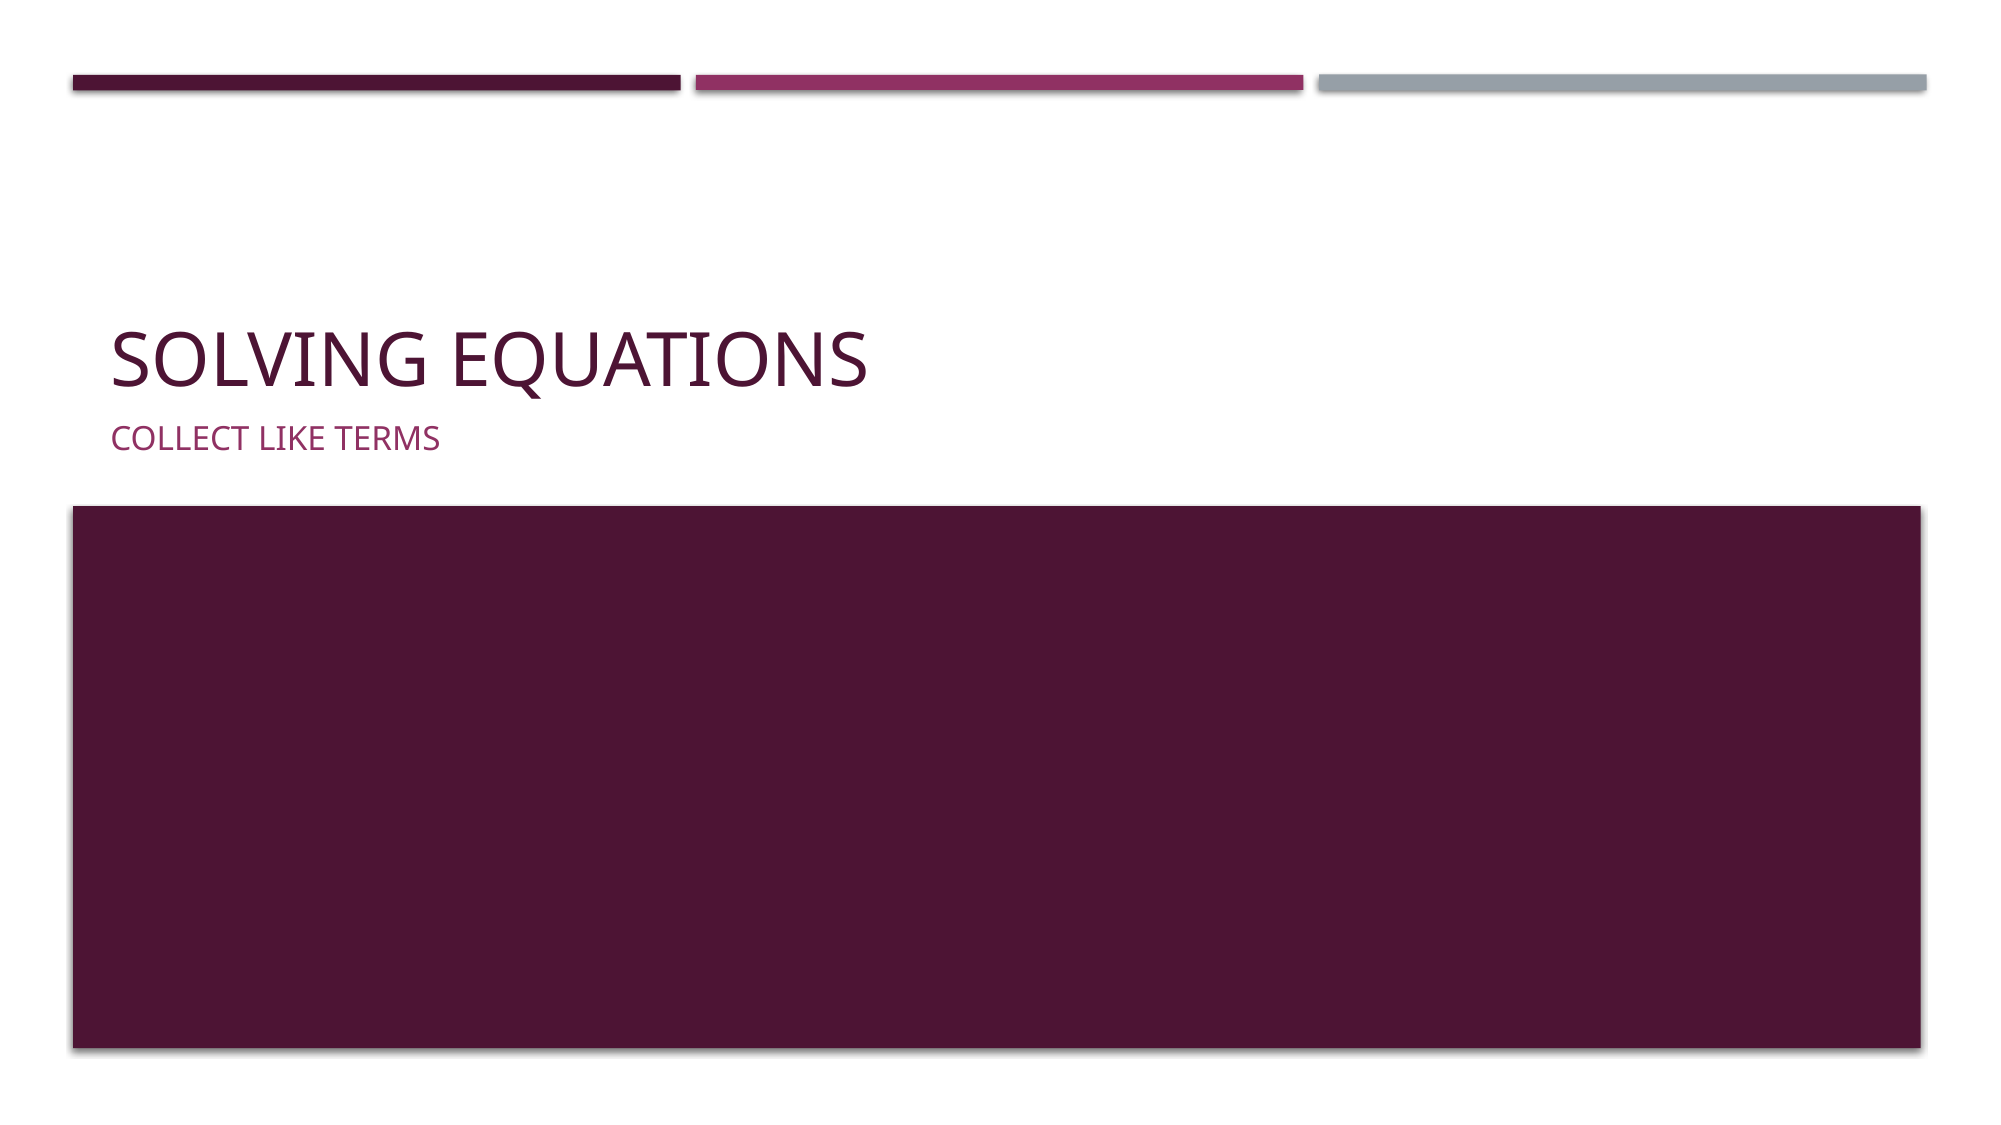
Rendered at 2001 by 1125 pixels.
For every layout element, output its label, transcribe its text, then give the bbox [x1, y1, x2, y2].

title Solving Equations [95, 167, 1899, 409]
subtitle Collect like terms [95, 409, 1899, 507]
